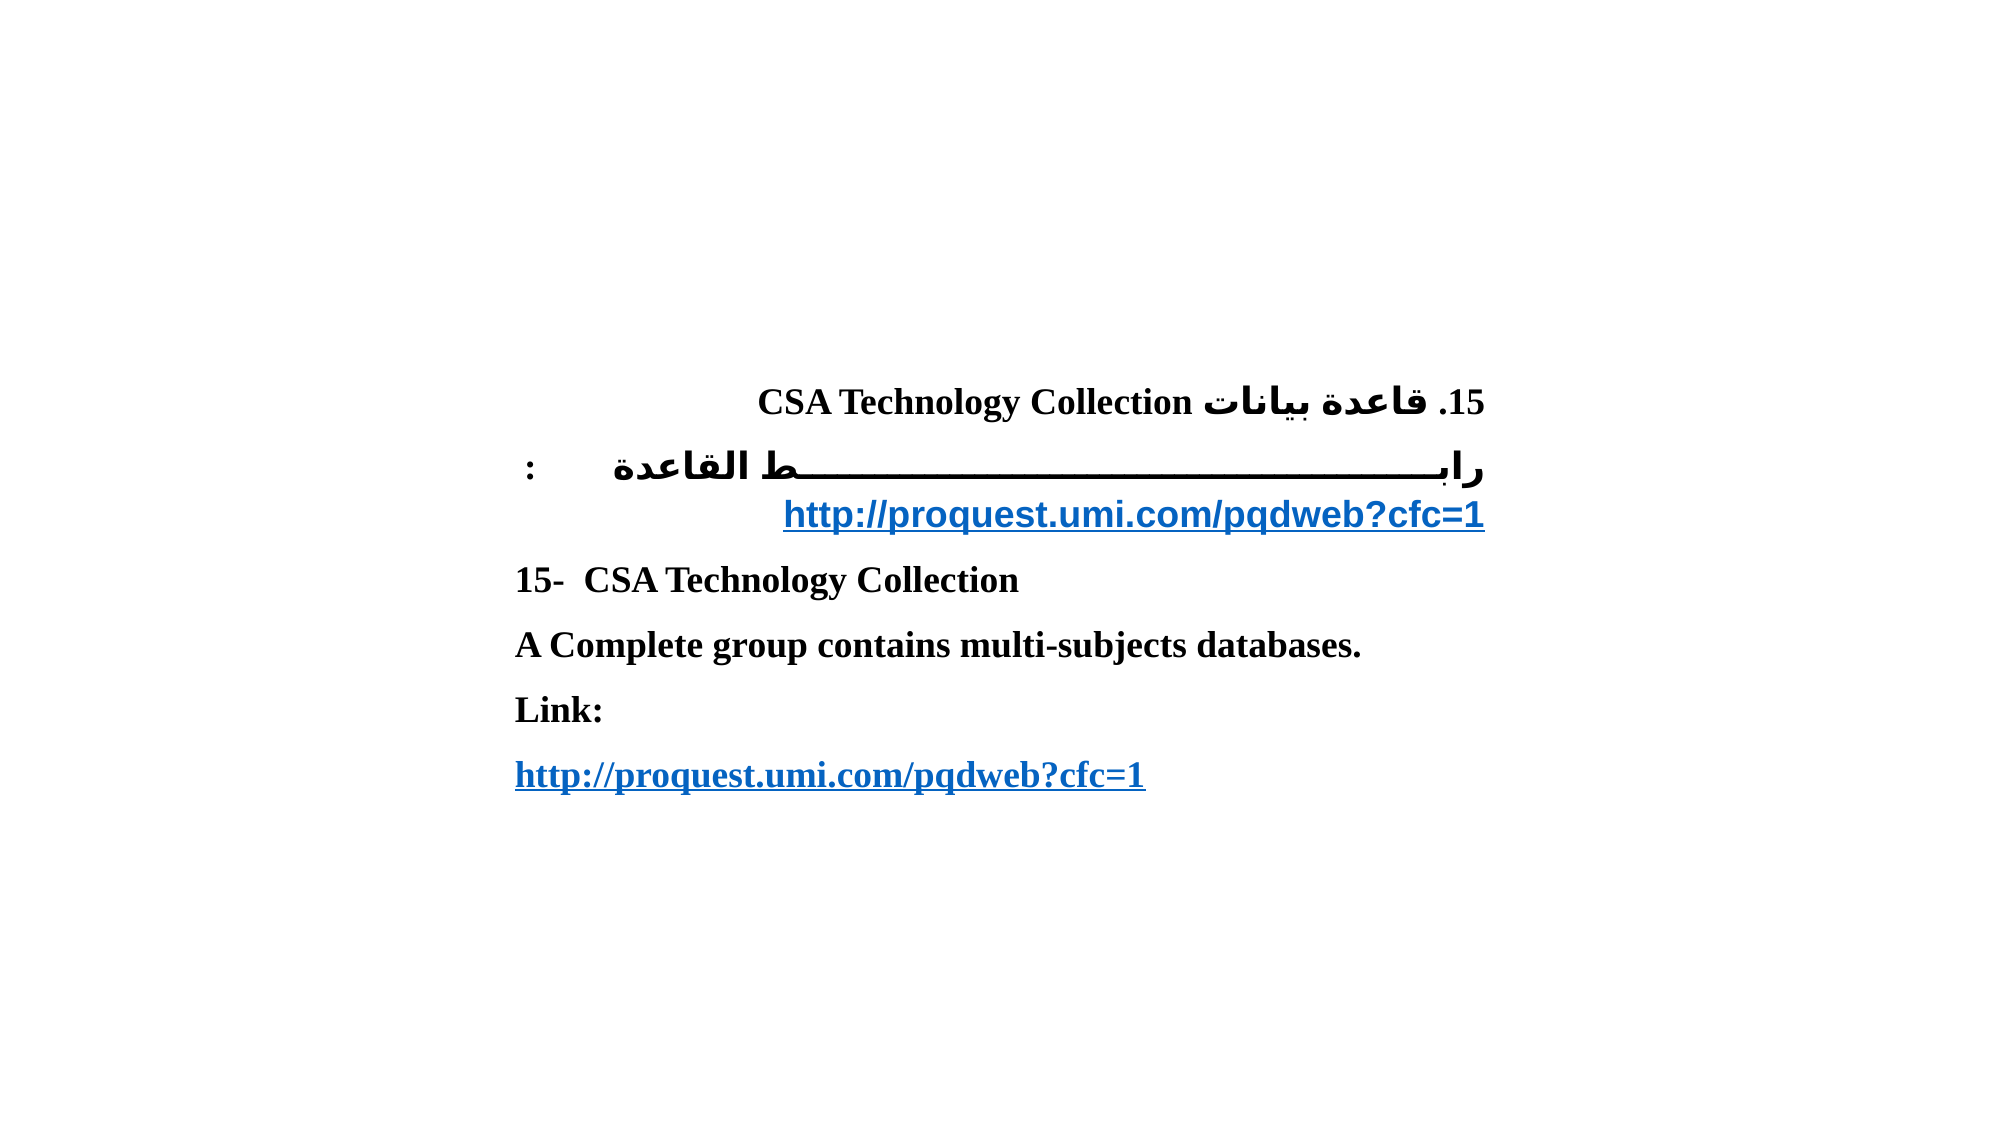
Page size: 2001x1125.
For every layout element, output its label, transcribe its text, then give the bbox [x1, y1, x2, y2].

text_box قاعدة بيانات CSA Technology Collection رابط القاعدة : http://proquest.umi.com/pqdweb?cfc=1 15- CSA Technology Collection A Complete group contains multi-subjects databases. Link: http://proquest.umi.com/pqdweb?cfc=1 [500, 367, 1500, 802]
